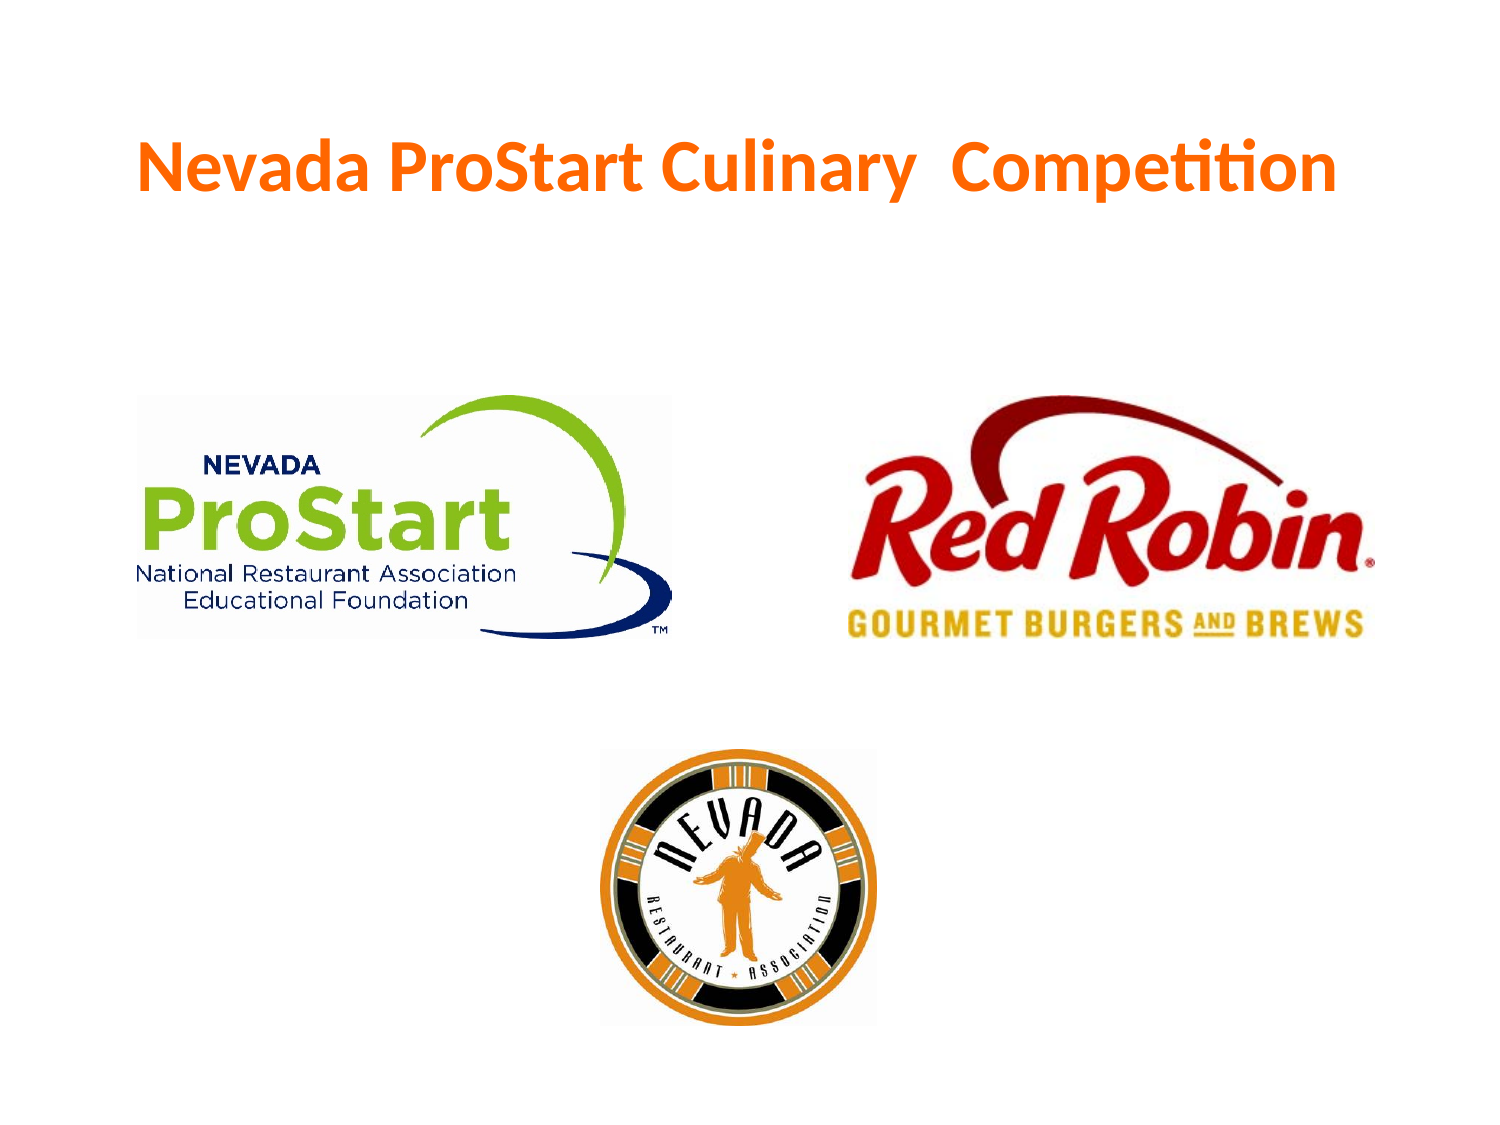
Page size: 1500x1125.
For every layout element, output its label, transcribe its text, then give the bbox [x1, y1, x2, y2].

picture [137, 395, 673, 639]
picture [848, 395, 1376, 639]
title Nevada ProStart Culinary Competition [100, 40, 1376, 283]
picture [599, 749, 877, 1027]
